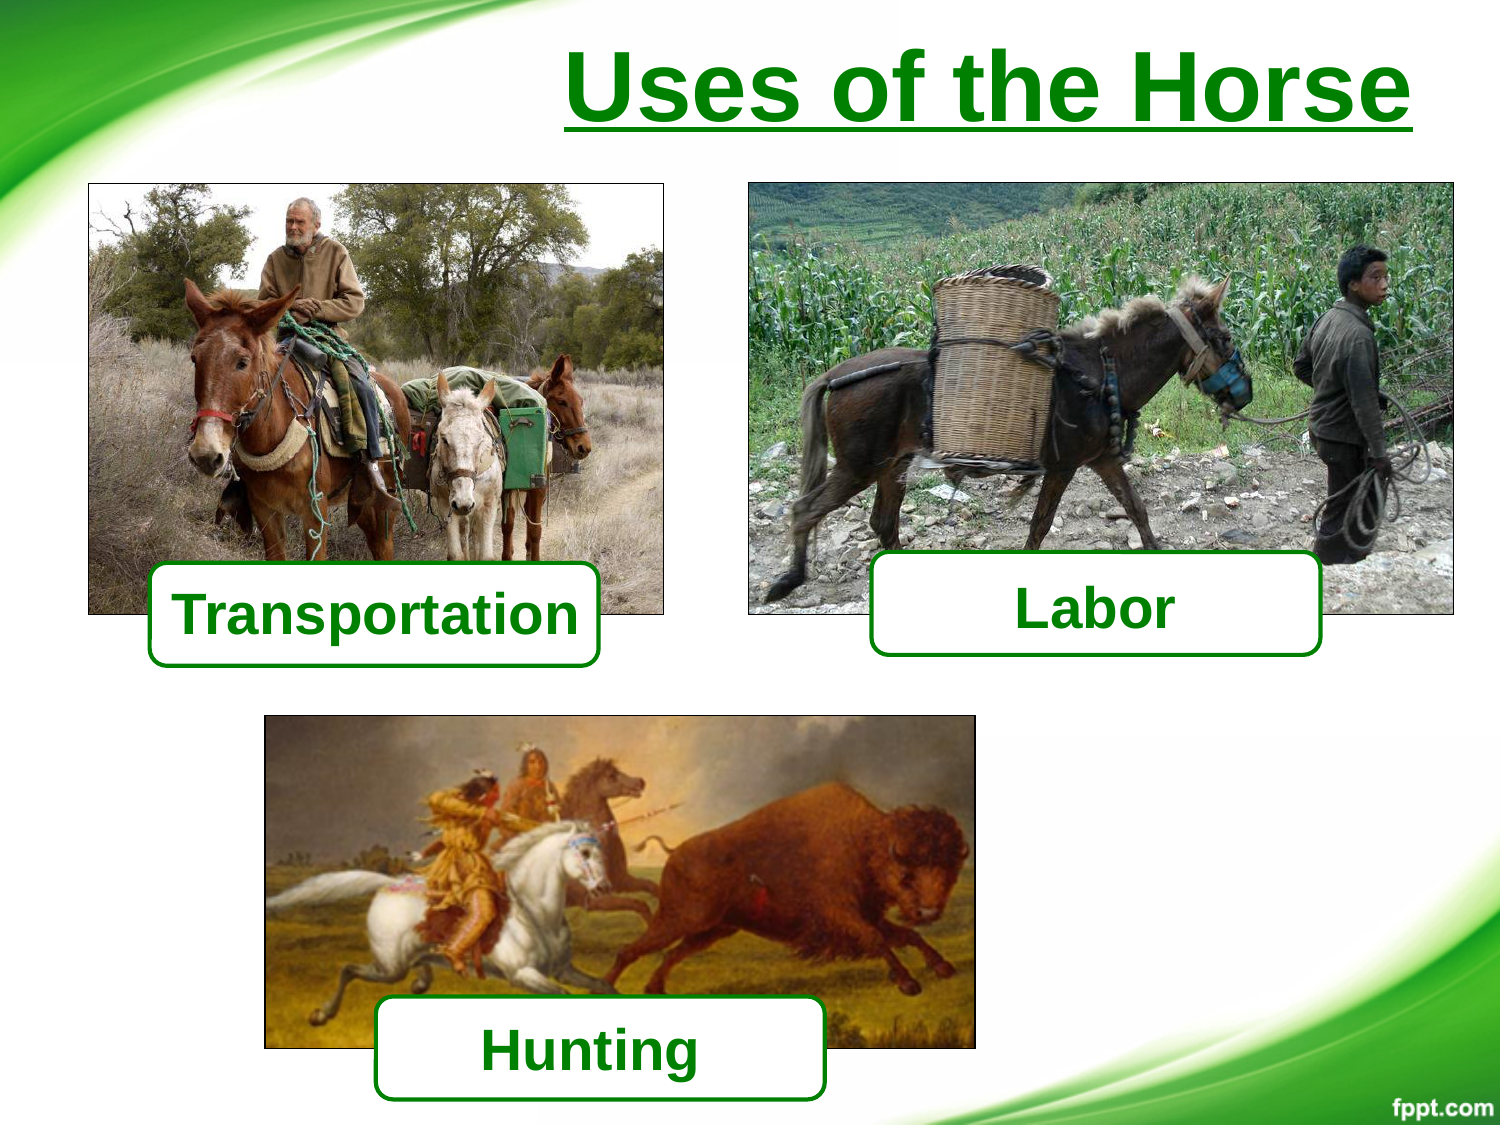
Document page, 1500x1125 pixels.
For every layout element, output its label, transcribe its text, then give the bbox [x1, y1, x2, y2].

title Uses of the Horse [513, 0, 1464, 163]
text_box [265, 715, 975, 1100]
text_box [88, 182, 664, 666]
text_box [748, 182, 1453, 656]
picture [0, 0, 1500, 1125]
